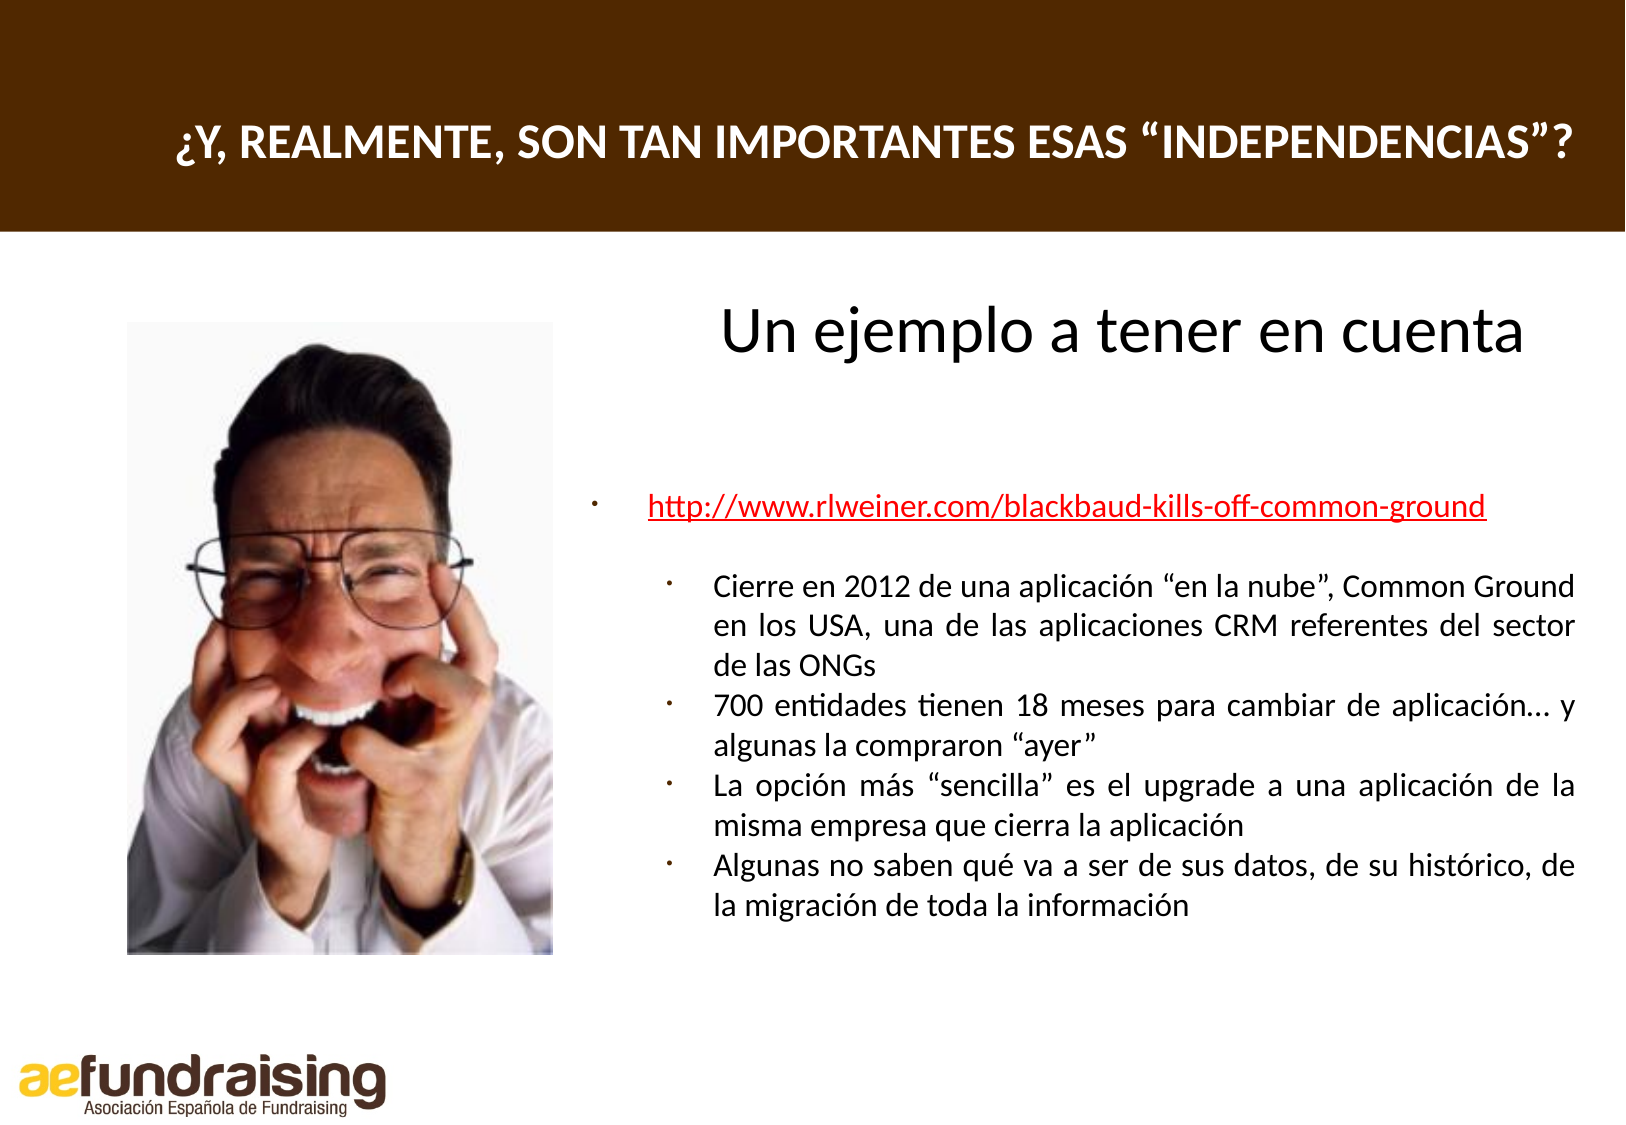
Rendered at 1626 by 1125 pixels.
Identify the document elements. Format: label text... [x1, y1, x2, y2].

picture [0, 1043, 404, 1125]
text_box Un ejemplo a tener en cuenta [706, 278, 1557, 374]
picture [127, 321, 553, 955]
text_box ¿Y, REALMENTE, SON TAN IMPORTANTES ESAS “INDEPENDENCIAS”? [159, 100, 1593, 176]
list http://www.rlweiner.com/blackbaud-kills-off-common-ground Cierre en 2012 de una aplicación “en la nube”, Common Ground en los USA, una de las aplicaciones CRM referentes del sector de las ONGs 700 entidades tienen 18 meses para cambiar de aplicación… y algunas la compraron “ayer” La opción más “sencilla” es el upgrade a una aplicación de la misma empresa que cierra la aplicación Algunas no saben qué va a ser de sus datos, de su histórico, de la migración de toda la información [576, 407, 1593, 1000]
